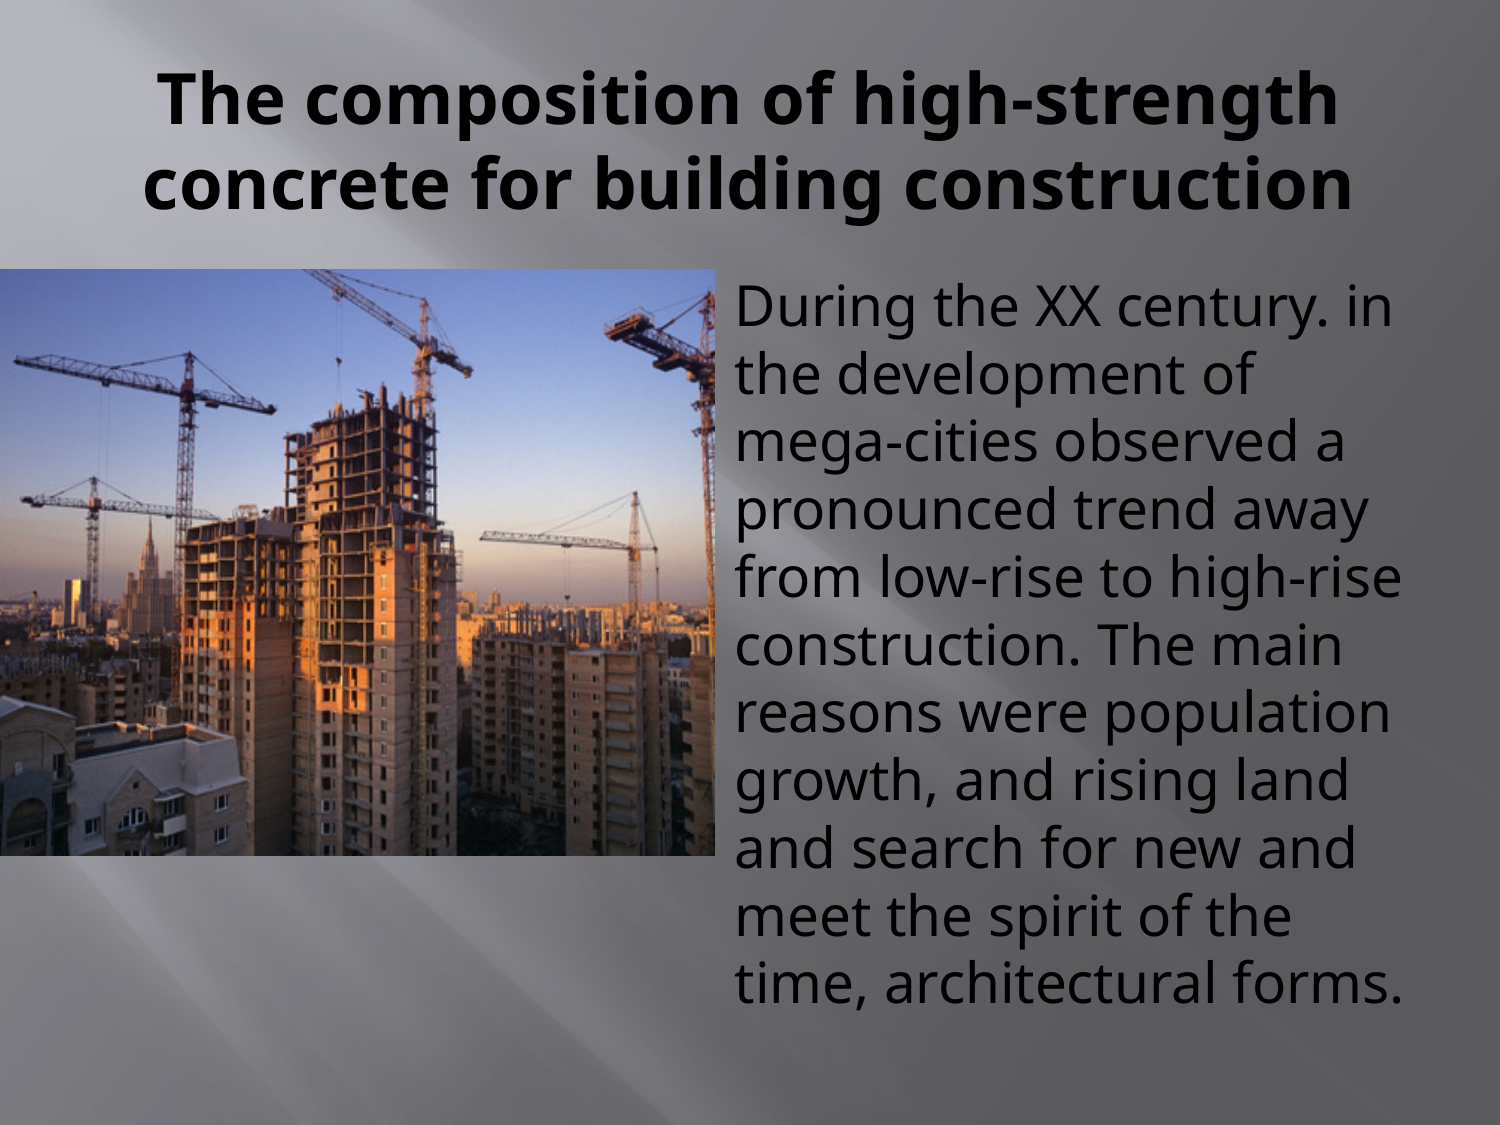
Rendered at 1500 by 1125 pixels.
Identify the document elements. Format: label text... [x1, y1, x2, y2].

list During the XX century. in the development of mega-cities observed a pronounced trend away from low-rise to high-rise construction. The main reasons were population growth, and rising land and search for new and meet the spirit of the time, architectural forms. [632, 262, 1425, 1035]
title The composition of high-strength concrete for building construction [75, 45, 1425, 233]
picture [0, 269, 716, 856]
